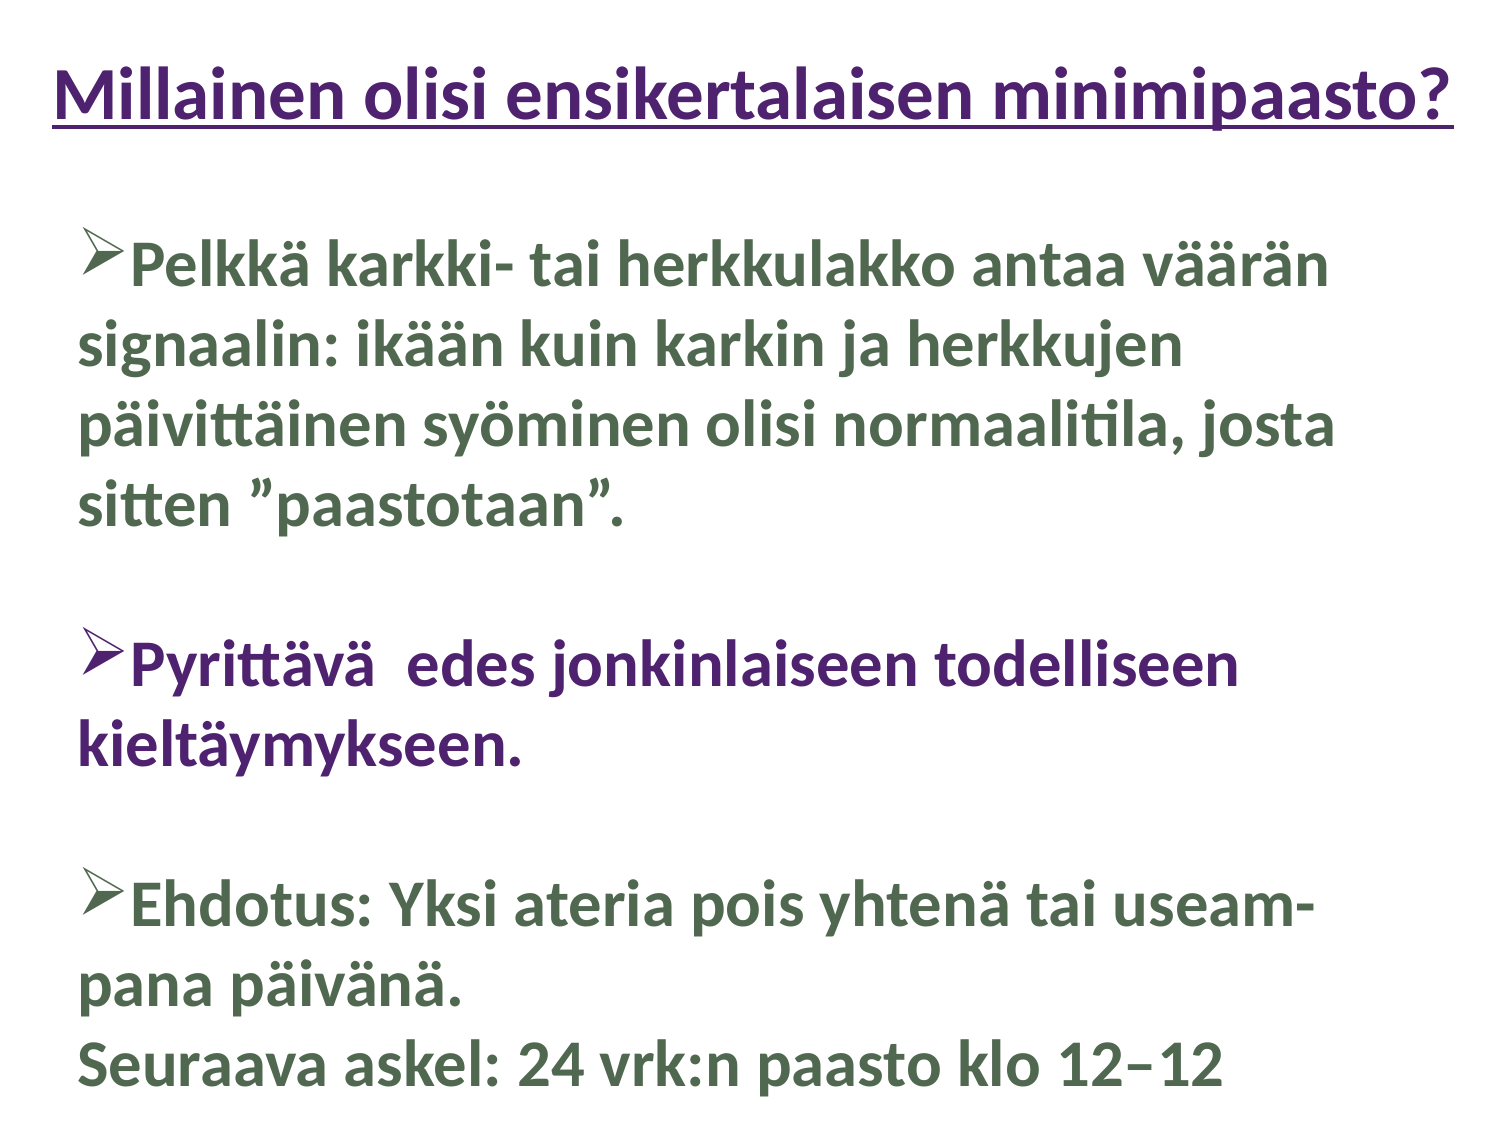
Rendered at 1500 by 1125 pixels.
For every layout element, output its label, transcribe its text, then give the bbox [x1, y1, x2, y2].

text_box Pelkkä karkki- tai herkkulakko antaa väärän signaalin: ikään kuin karkin ja herkkujen päivittäinen syöminen olisi normaalitila, josta sitten ”paastotaan”. Pyrittävä edes jonkinlaiseen todelliseen kieltäymykseen. Ehdotus: Yksi ateria pois yhtenä tai useam-pana päivänä. Seuraava askel: 24 vrk:n paasto klo 12–12 [62, 212, 1438, 1107]
text_box Millainen olisi ensikertalaisen minimipaasto? [37, 37, 1500, 233]
